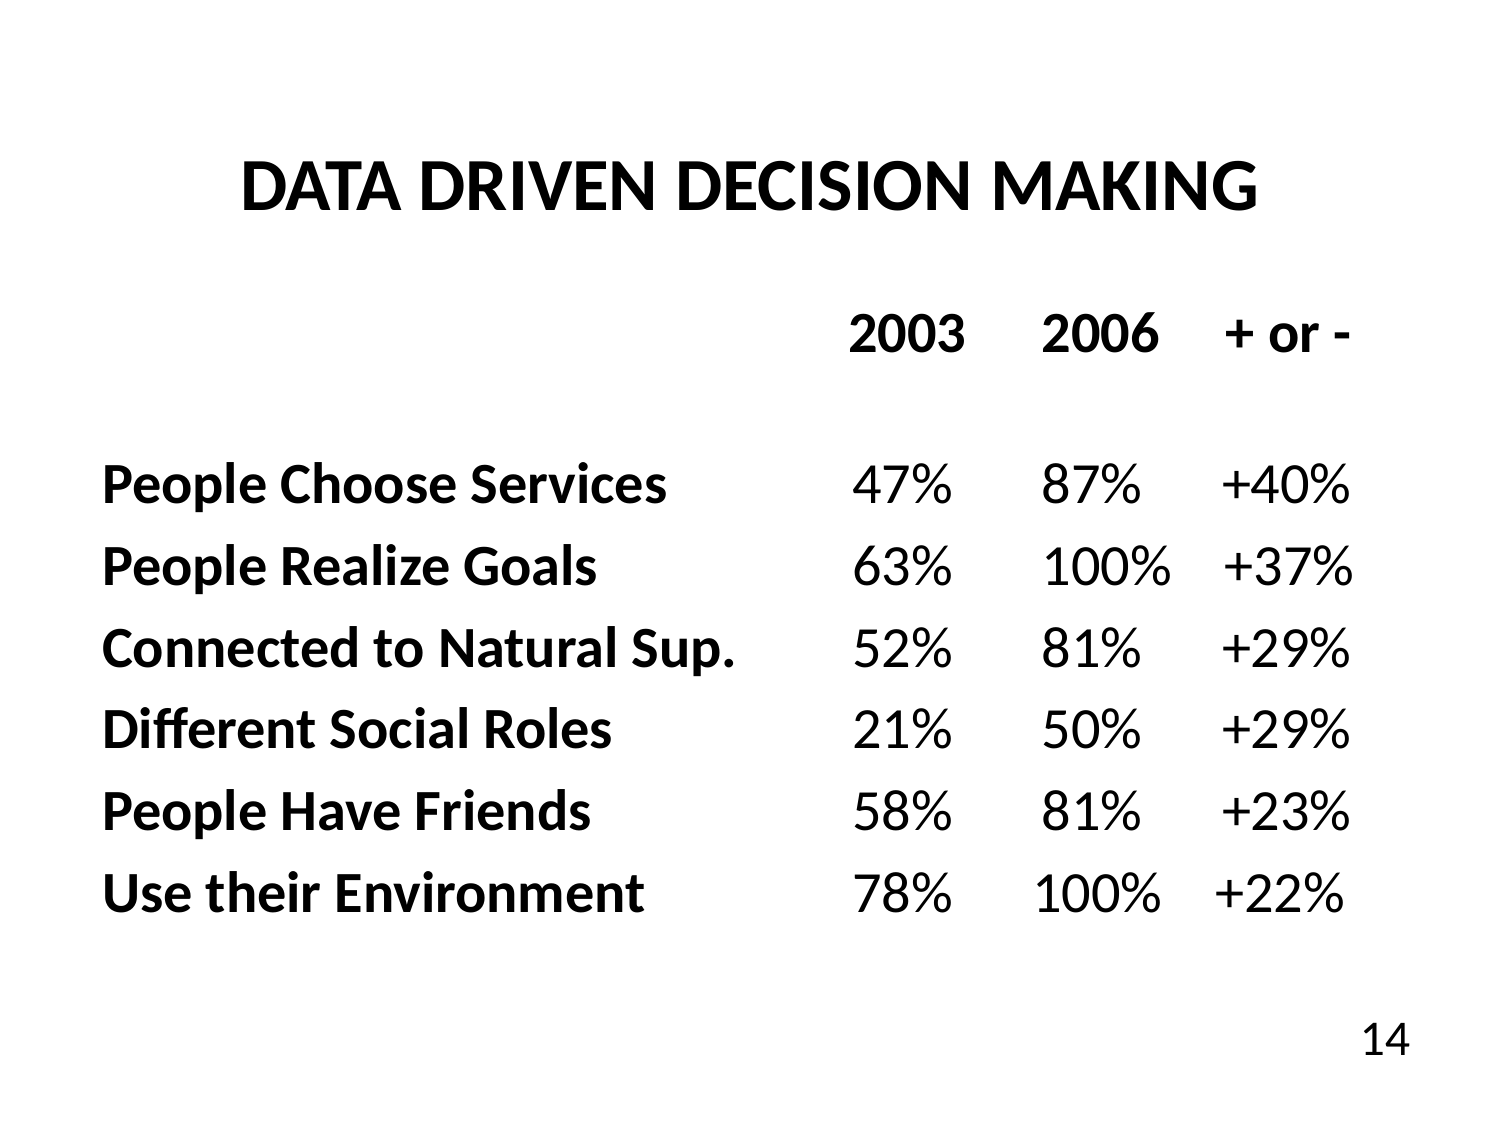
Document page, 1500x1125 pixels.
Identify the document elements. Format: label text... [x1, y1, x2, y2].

slide_number 14 [1250, 1005, 1425, 1066]
list 2003 2006 + or - People Choose Services 47% 87% +40% People Realize Goals 63% 100% +37% Connected to Natural Sup. 52% 81% +29% Different Social Roles 21% 50% +29% People Have Friends 58% 81% +23% Use their Environment 78% 100% +22% [87, 286, 1425, 924]
title Data driven decision making [103, 127, 1397, 246]
